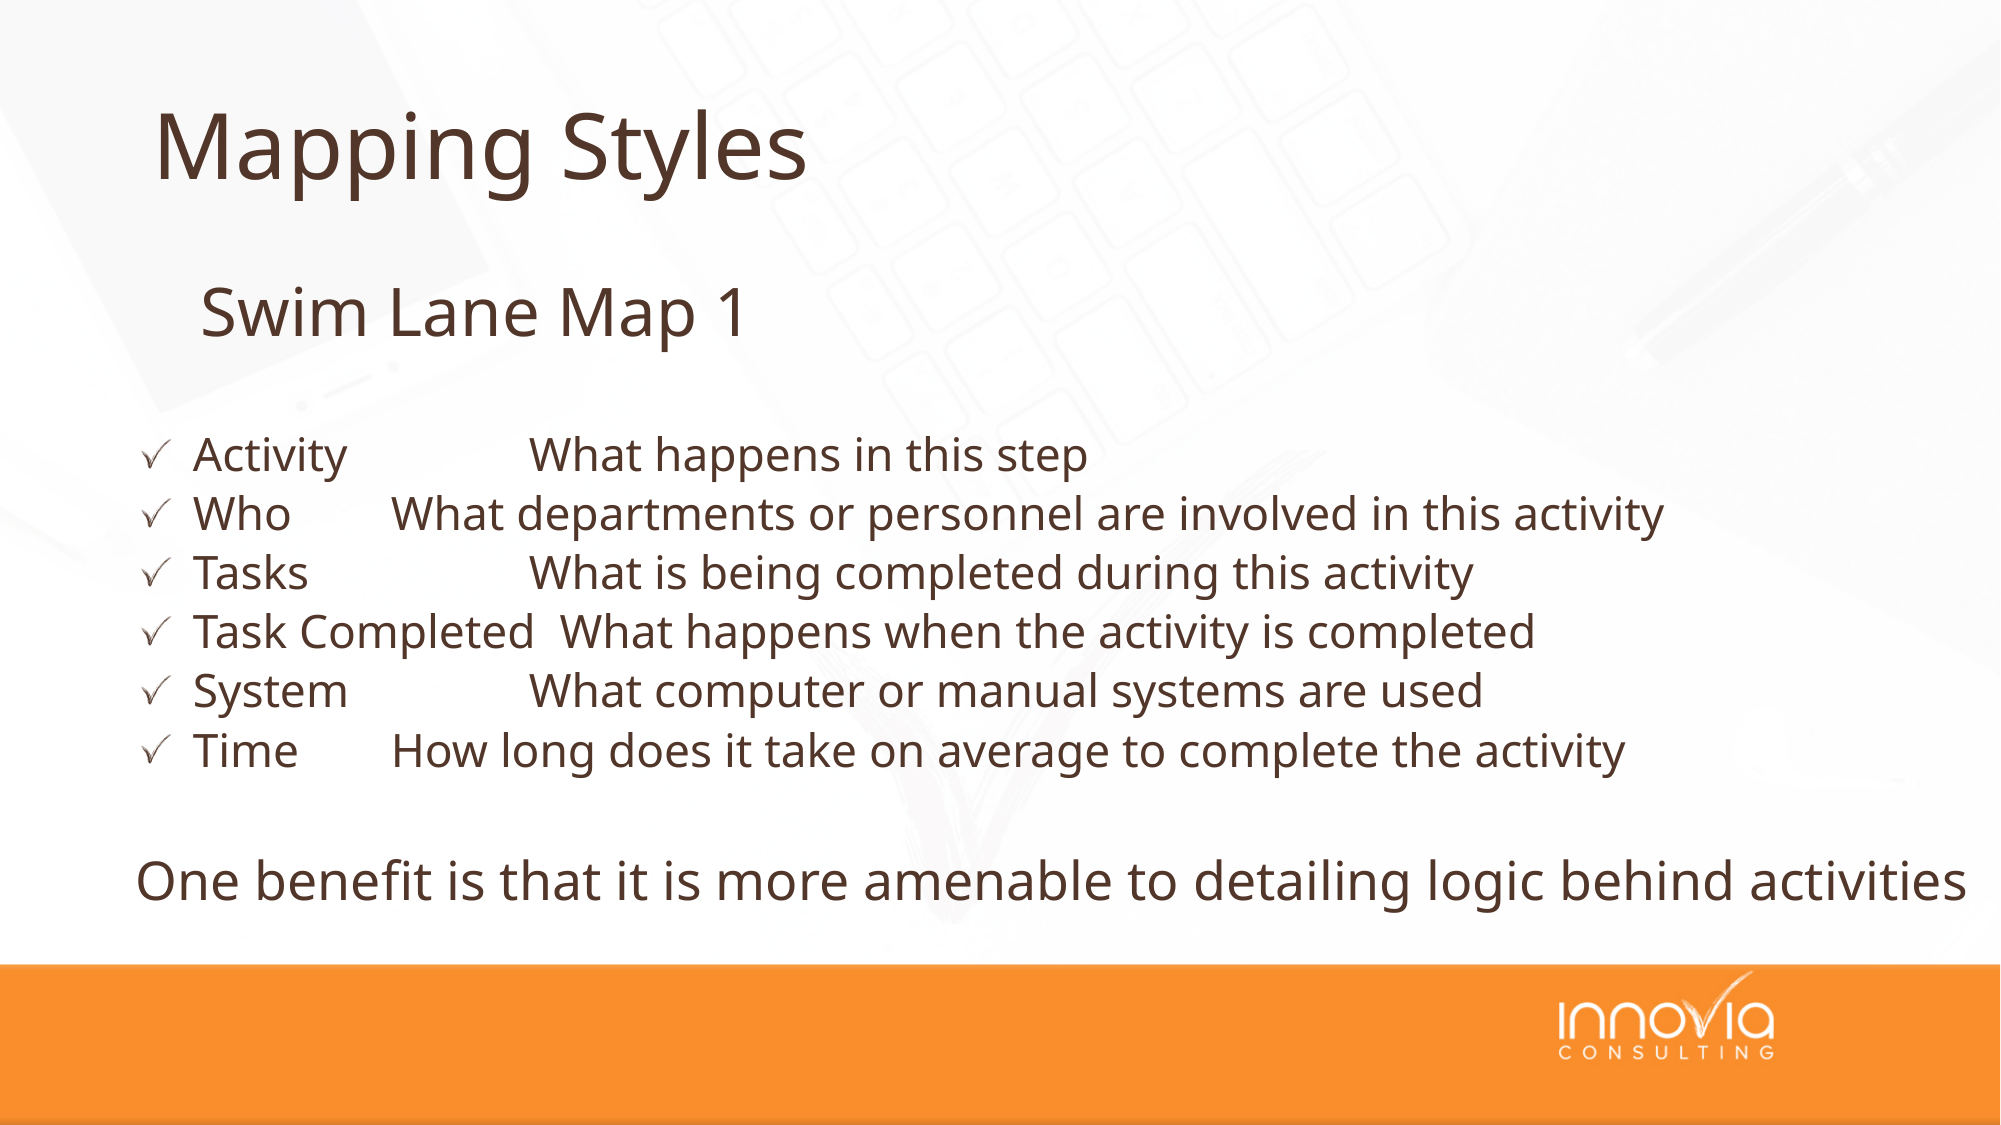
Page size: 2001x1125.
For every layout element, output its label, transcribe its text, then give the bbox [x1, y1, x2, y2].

picture [0, 0, 2001, 1125]
list Swim Lane Map 1 Activity What happens in this step Who What departments or personnel are involved in this activity Tasks What is being completed during this activity Task Completed What happens when the activity is completed System What computer or manual systems are used Time How long does it take on average to complete the activity One benefit is that it is more amenable to detailing logic behind activities [47, 256, 2000, 971]
title Mapping Styles [137, 41, 1863, 256]
